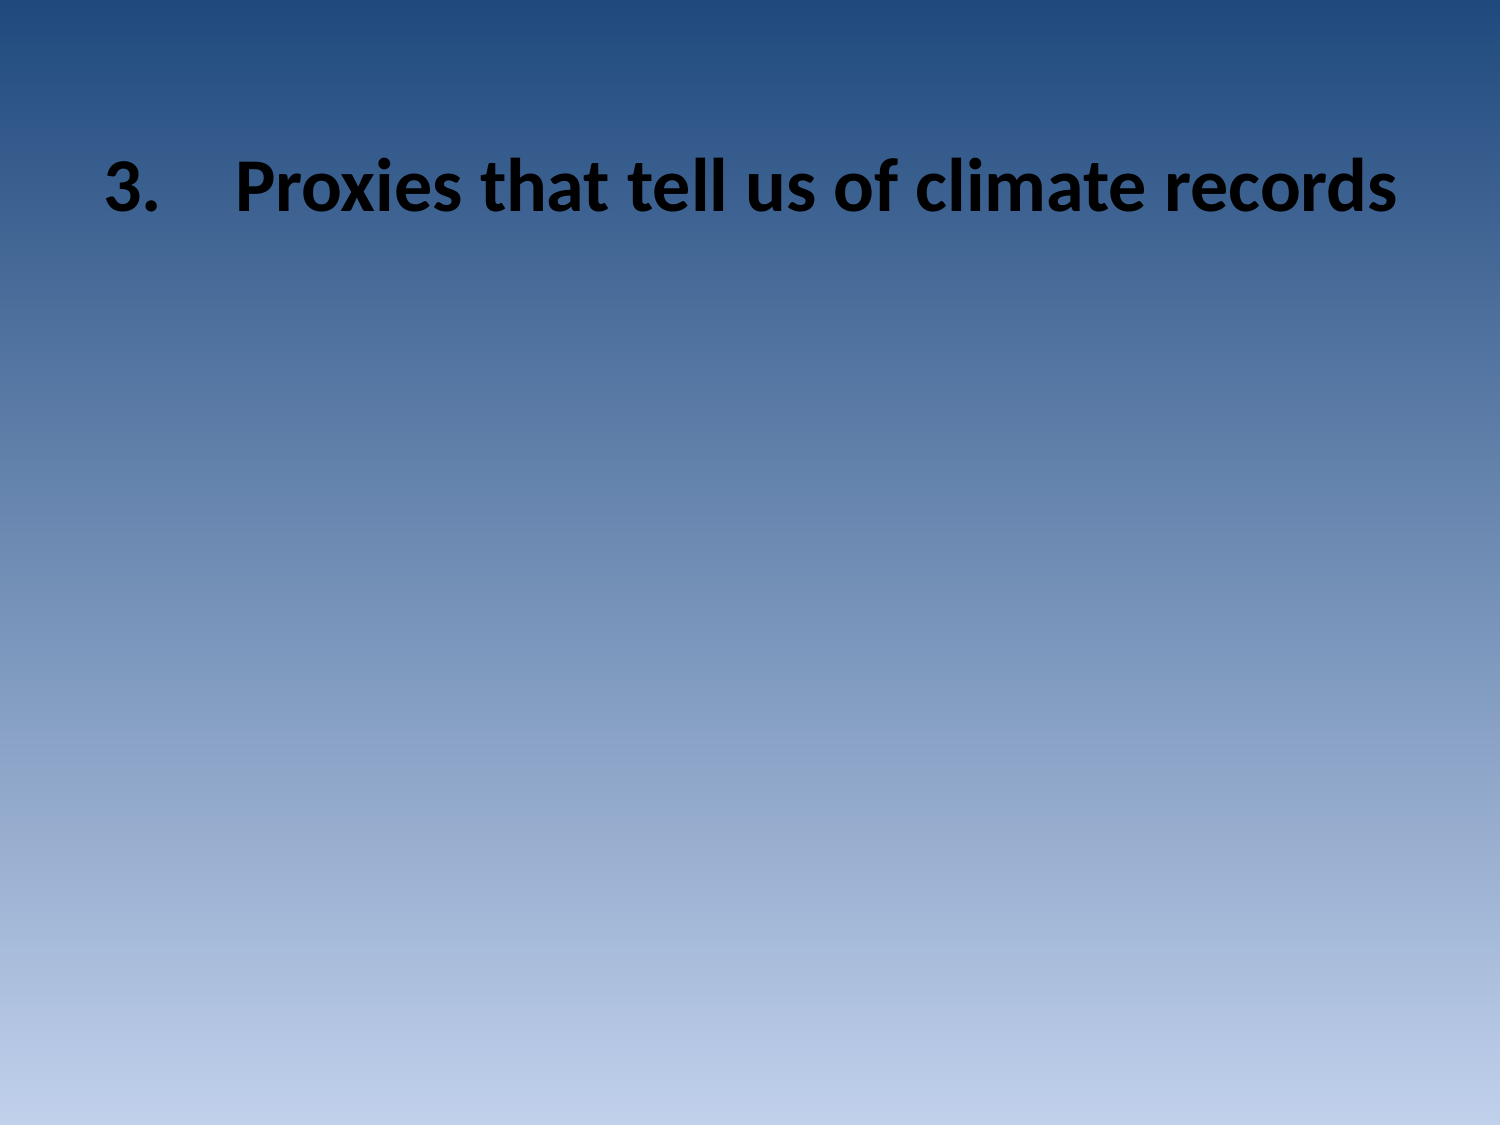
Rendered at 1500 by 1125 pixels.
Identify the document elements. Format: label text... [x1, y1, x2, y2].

text_box Proxies that tell us of climate records [87, 87, 1438, 275]
